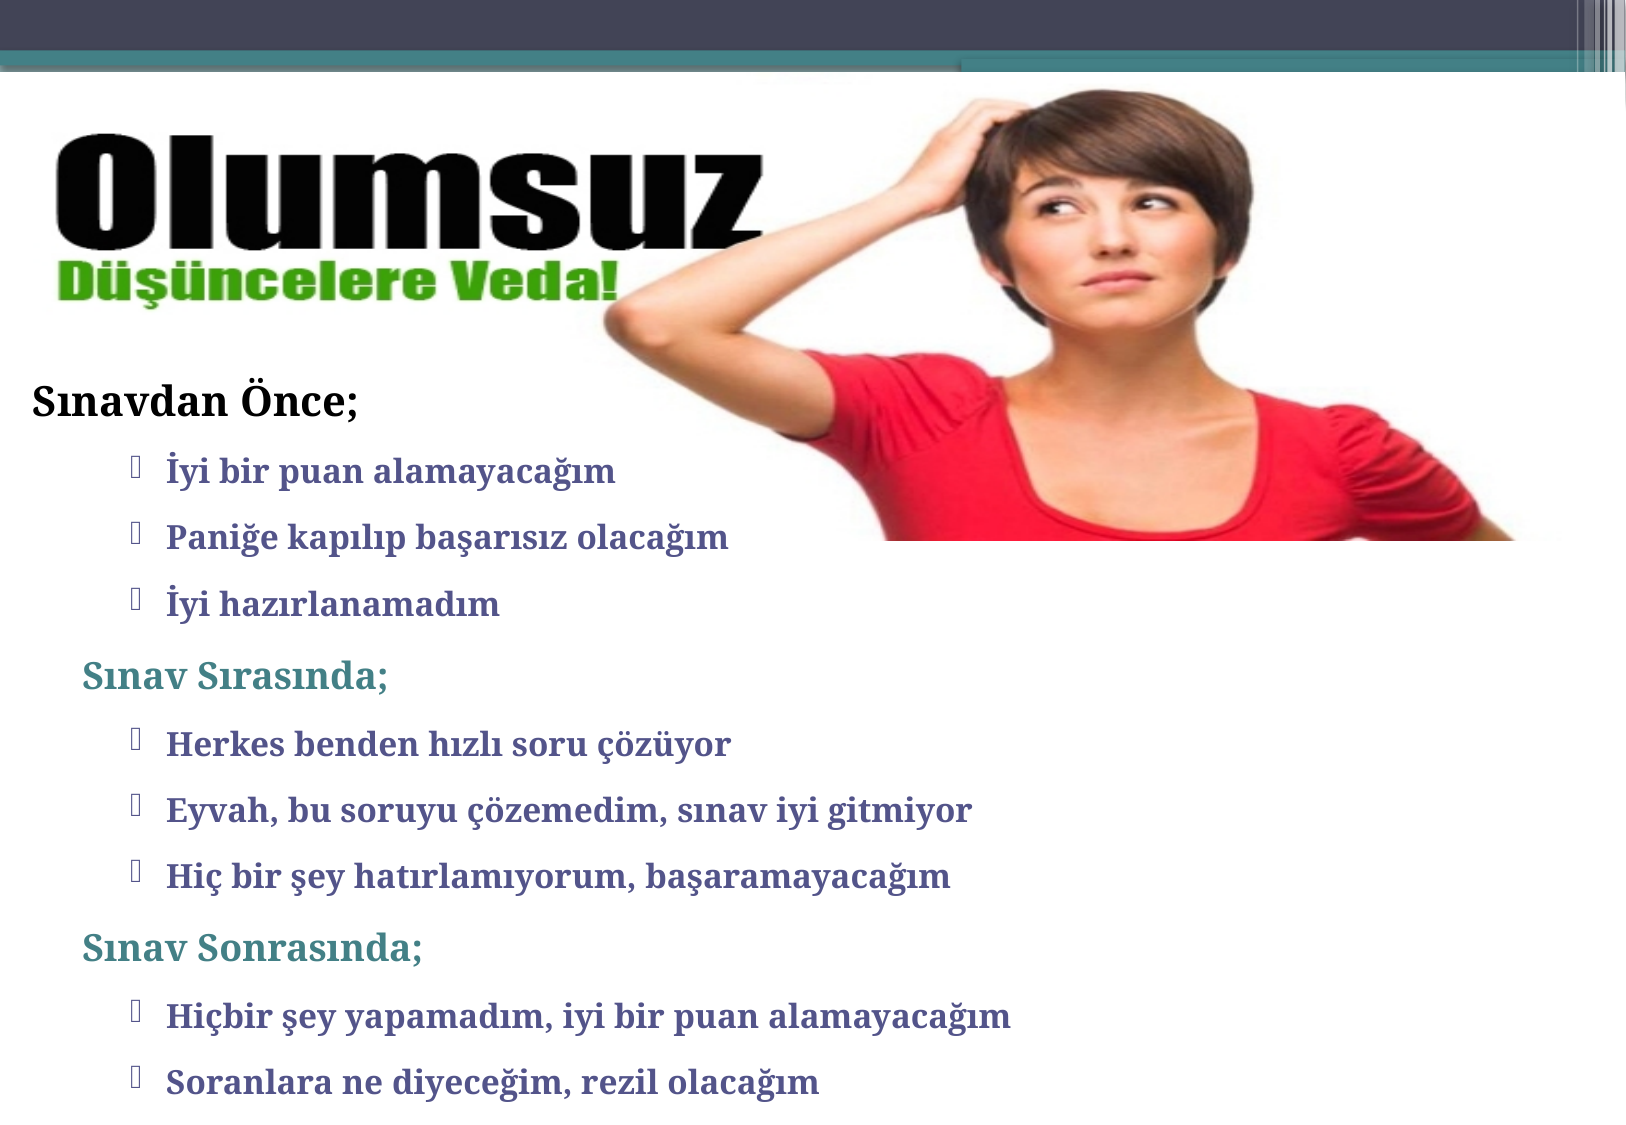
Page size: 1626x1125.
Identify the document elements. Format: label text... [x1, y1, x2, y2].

picture [0, 71, 1625, 541]
list Sınavdan Önce; İyi bir puan alamayacağım Paniğe kapılıp başarısız olacağım İyi hazırlanamadım Sınav Sırasında; Herkes benden hızlı soru çözüyor Eyvah, bu soruyu çözemedim, sınav iyi gitmiyor Hiç bir şey hatırlamıyorum, başaramayacağım Sınav Sonrasında; Hiçbir şey yapamadım, iyi bir puan alamayacağım Soranlara ne diyeceğim, rezil olacağım [0, 549, 1360, 1092]
